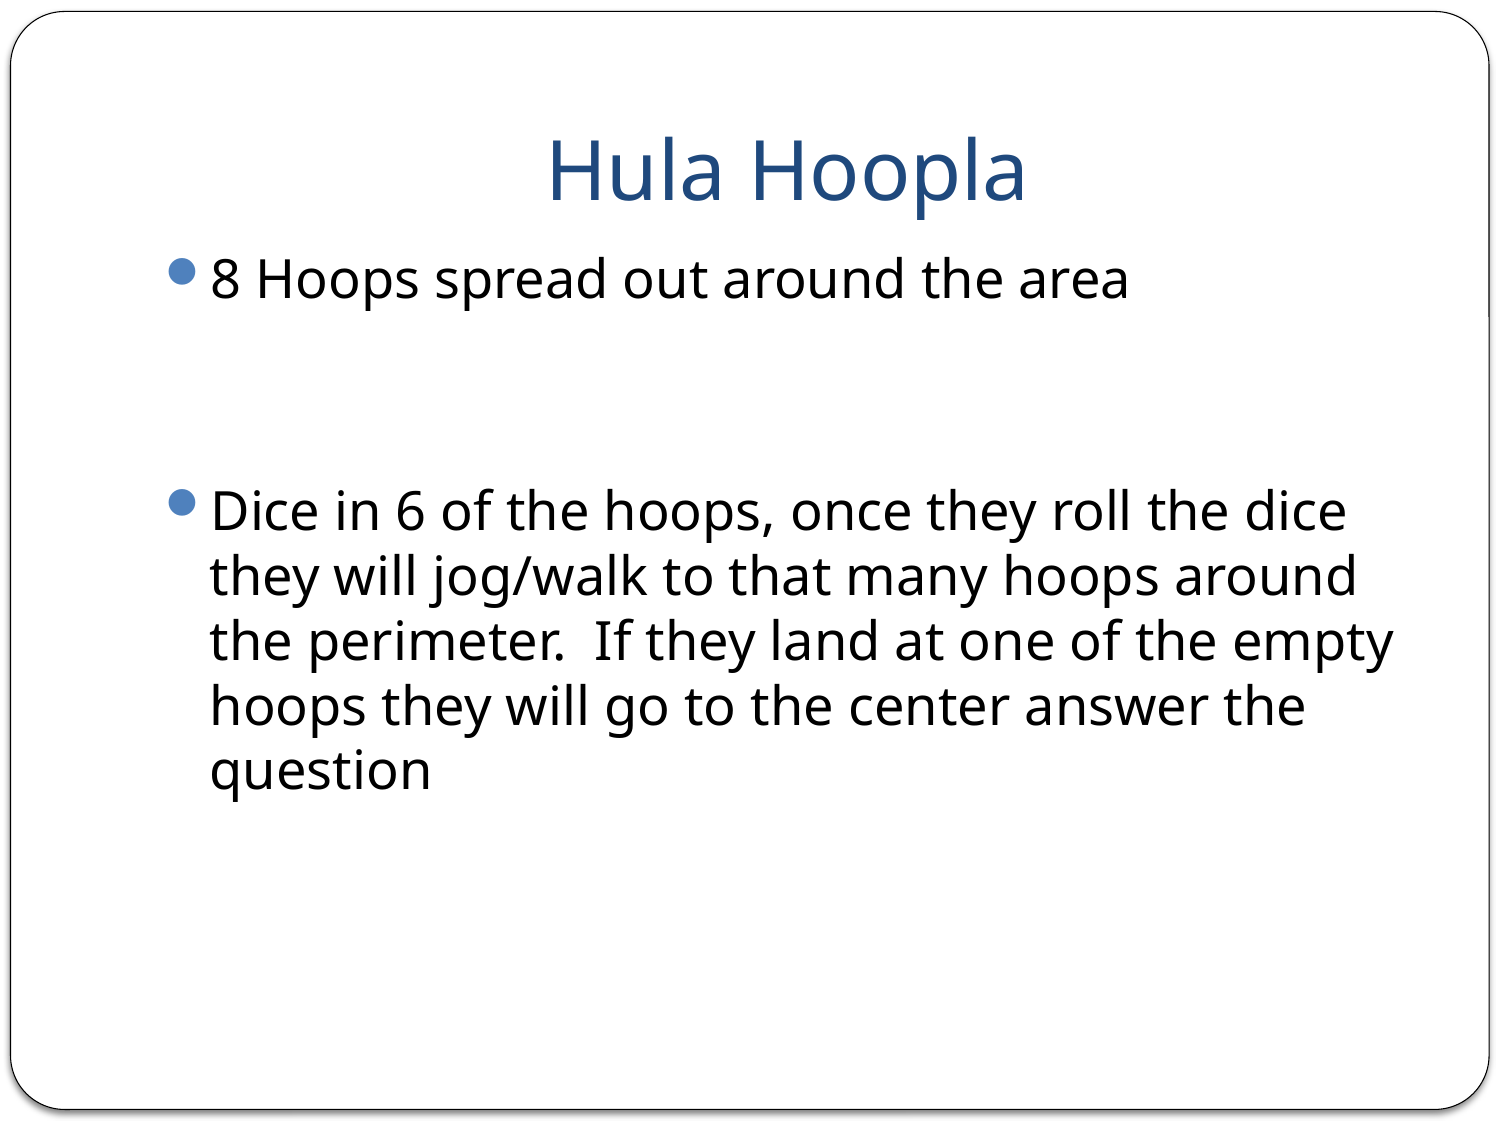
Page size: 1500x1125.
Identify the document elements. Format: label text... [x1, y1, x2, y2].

title Hula Hoopla [150, 45, 1425, 233]
list 8 Hoops spread out around the area Dice in 6 of the hoops, once they roll the dice they will jog/walk to that many hoops around the perimeter. If they land at one of the empty hoops they will go to the center answer the question [150, 237, 1425, 988]
